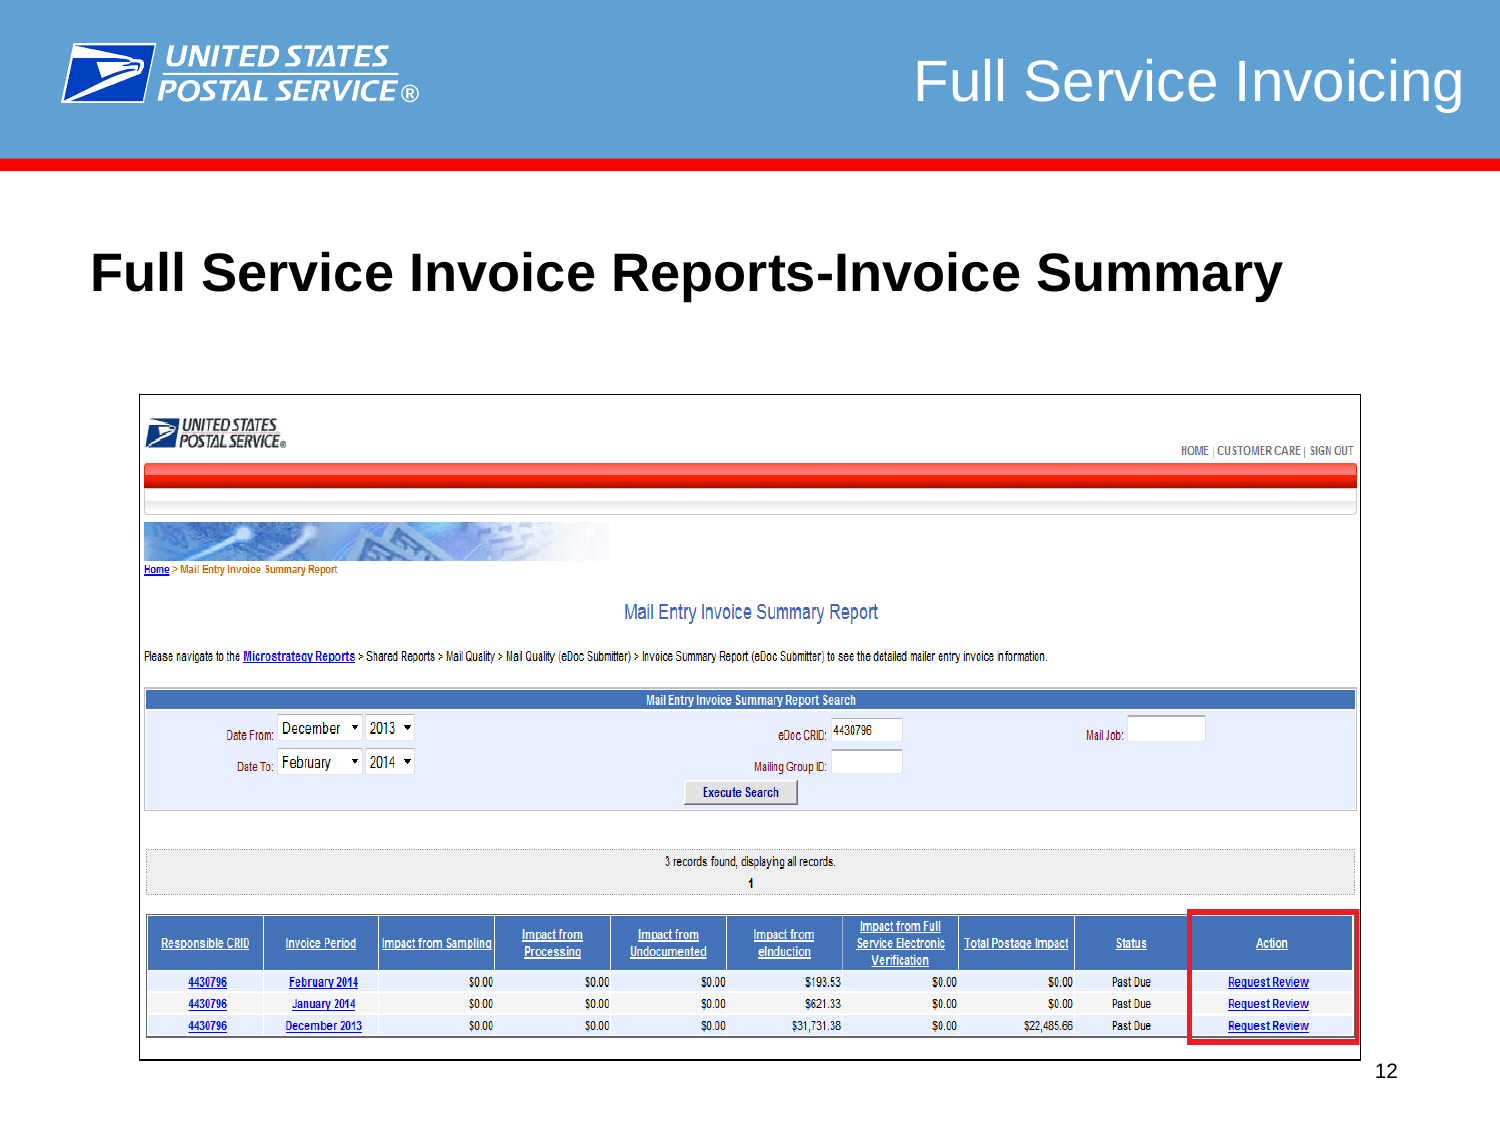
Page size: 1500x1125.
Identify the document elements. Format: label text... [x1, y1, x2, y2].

picture [140, 394, 1360, 1060]
title Full Service Invoicing [437, 0, 1474, 157]
list Full Service Invoice Reports-Invoice Summary [74, 229, 1410, 1017]
